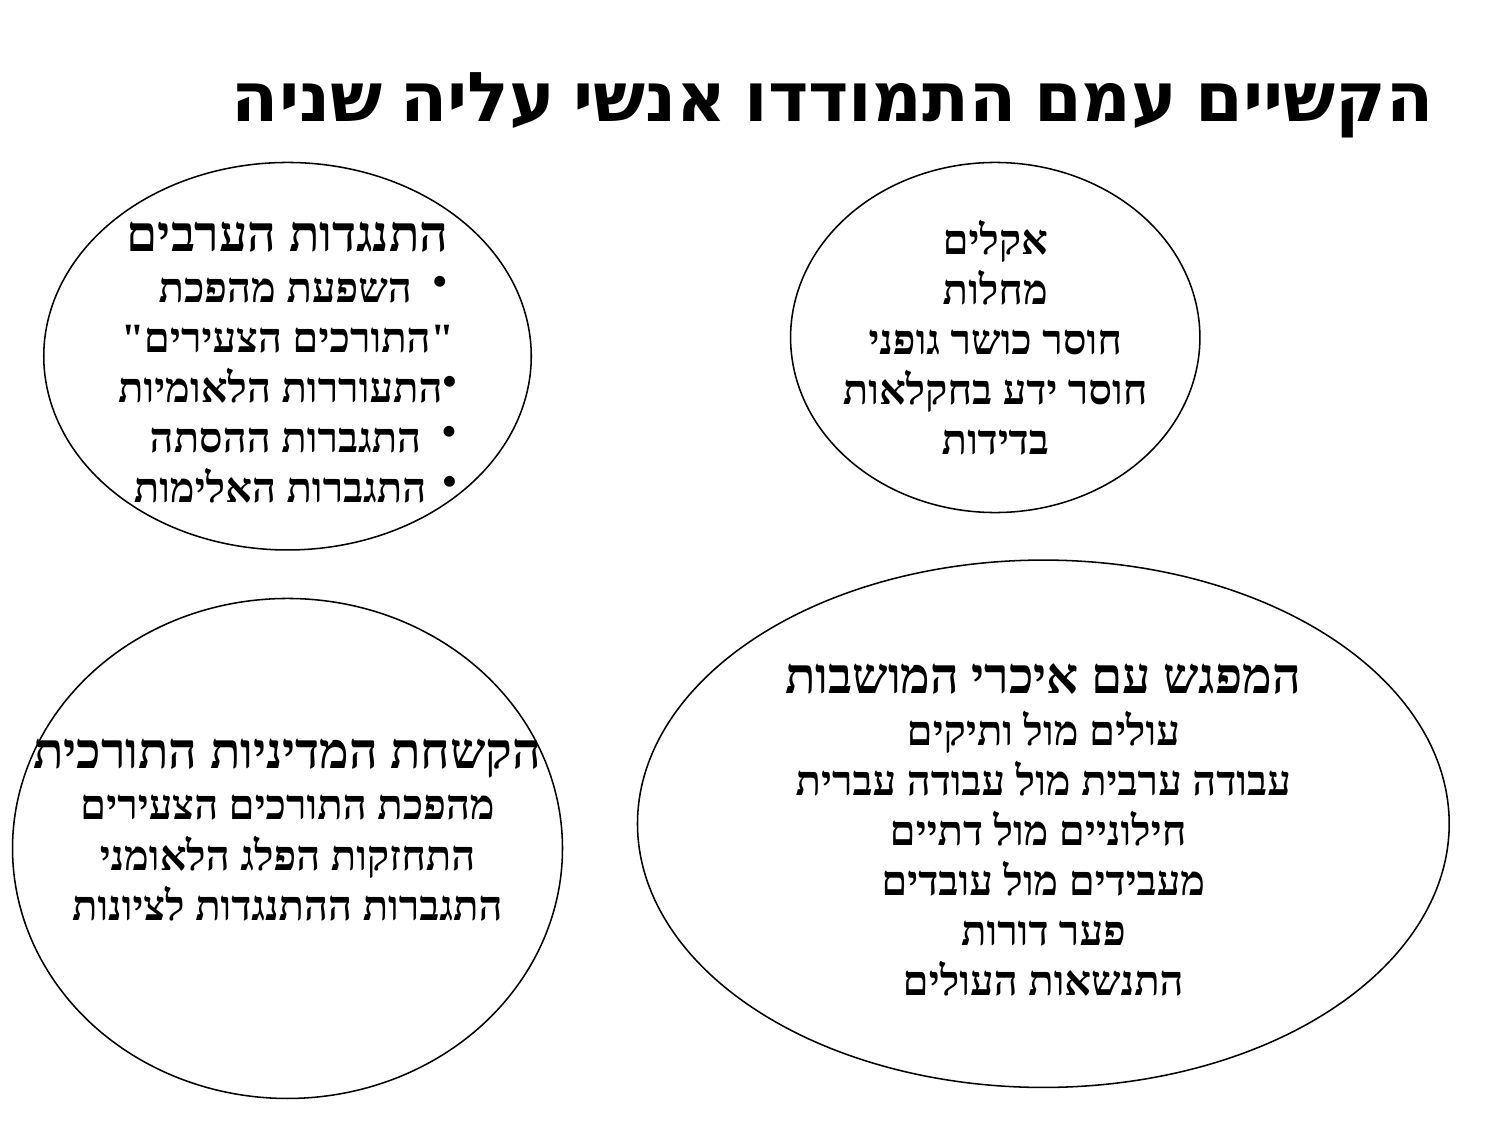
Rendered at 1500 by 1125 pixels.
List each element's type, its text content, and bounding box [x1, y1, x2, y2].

text_box התנגדות הערבים השפעת מהפכת "התורכים הצעירים" התעוררות הלאומיות התגברות ההסתה התגברות האלימות [43, 162, 532, 550]
title הקשיים עמם התמודדו אנשי עליה שניה [174, 0, 1450, 188]
text_box אקלים מחלות חוסר כושר גופני חוסר ידע בחקלאות בדידות [790, 162, 1200, 513]
text_box הקשחת המדיניות התורכית מהפכת התורכים הצעירים התחזקות הפלג הלאומני התגברות ההתנגדות לציונות [12, 598, 563, 1099]
text_box המפגש עם איכרי המושבות עולים מול ותיקים עבודה ערבית מול עבודה עברית חילוניים מול דתיים מעבידים מול עובדים פער דורות התנשאות העולים [637, 560, 1450, 1088]
